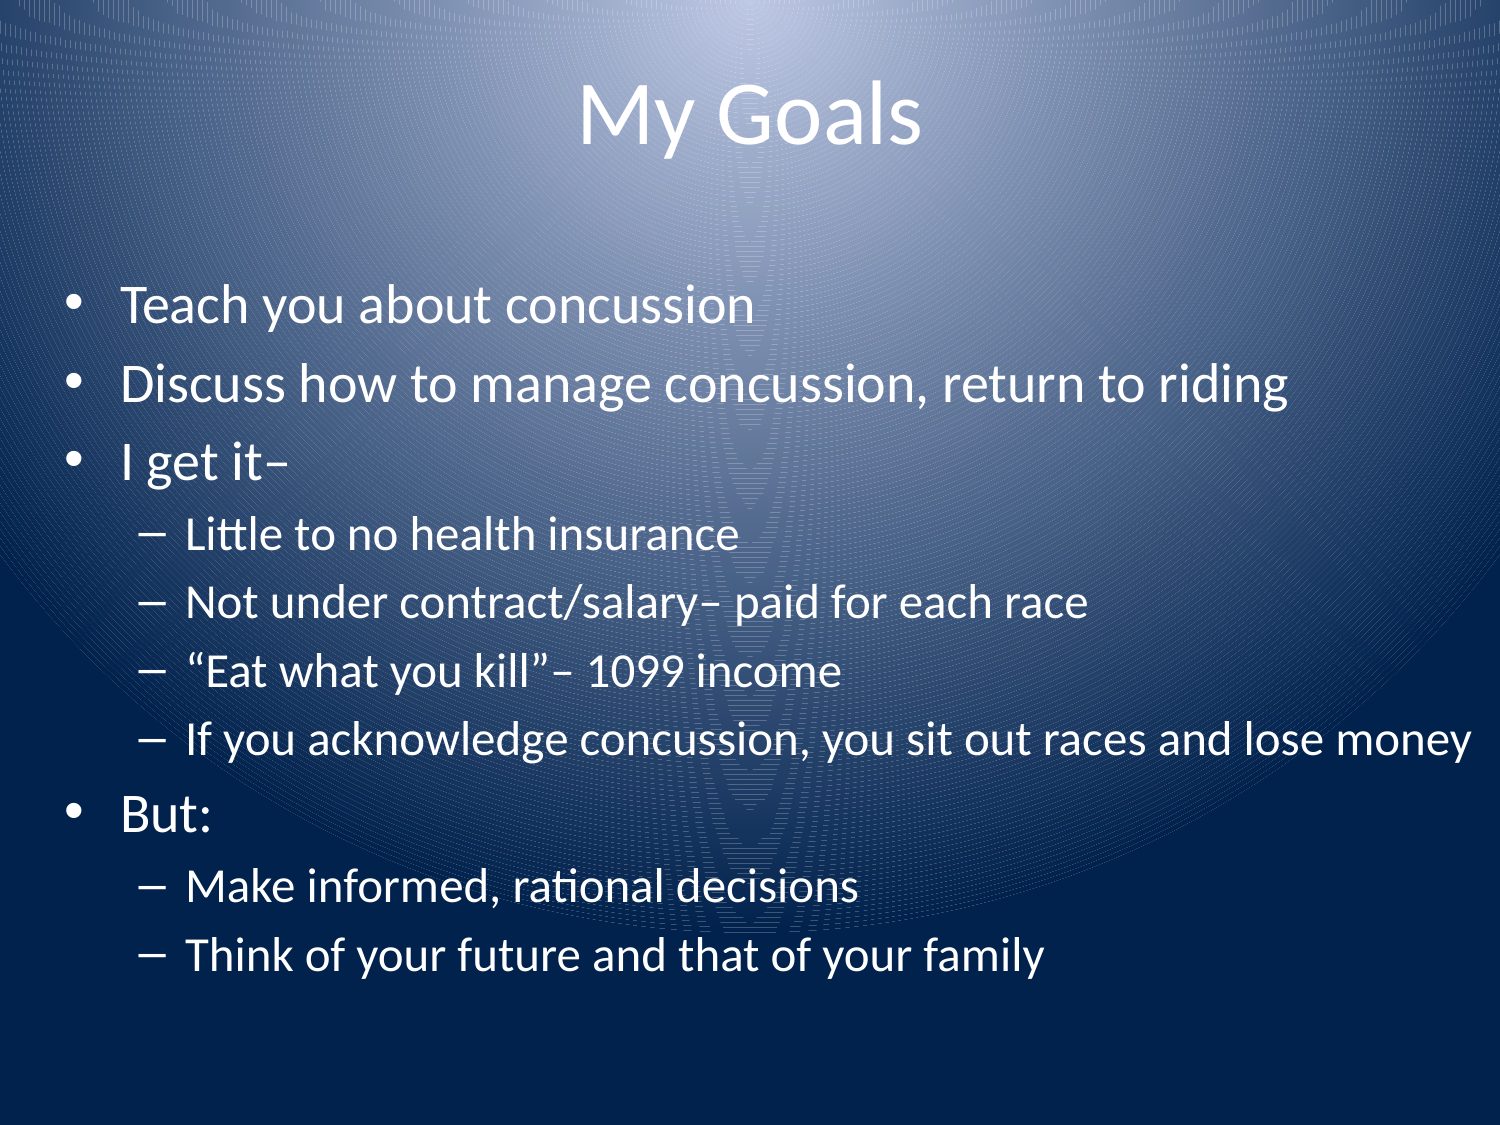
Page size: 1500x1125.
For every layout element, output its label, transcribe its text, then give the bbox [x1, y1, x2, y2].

list Teach you about concussion Discuss how to manage concussion, return to riding I get it– Little to no health insurance Not under contract/salary– paid for each race “Eat what you kill”– 1099 income If you acknowledge concussion, you sit out races and lose money But: Make informed, rational decisions Think of your future and that of your family [49, 260, 1500, 1001]
title My Goals [147, 40, 1353, 175]
